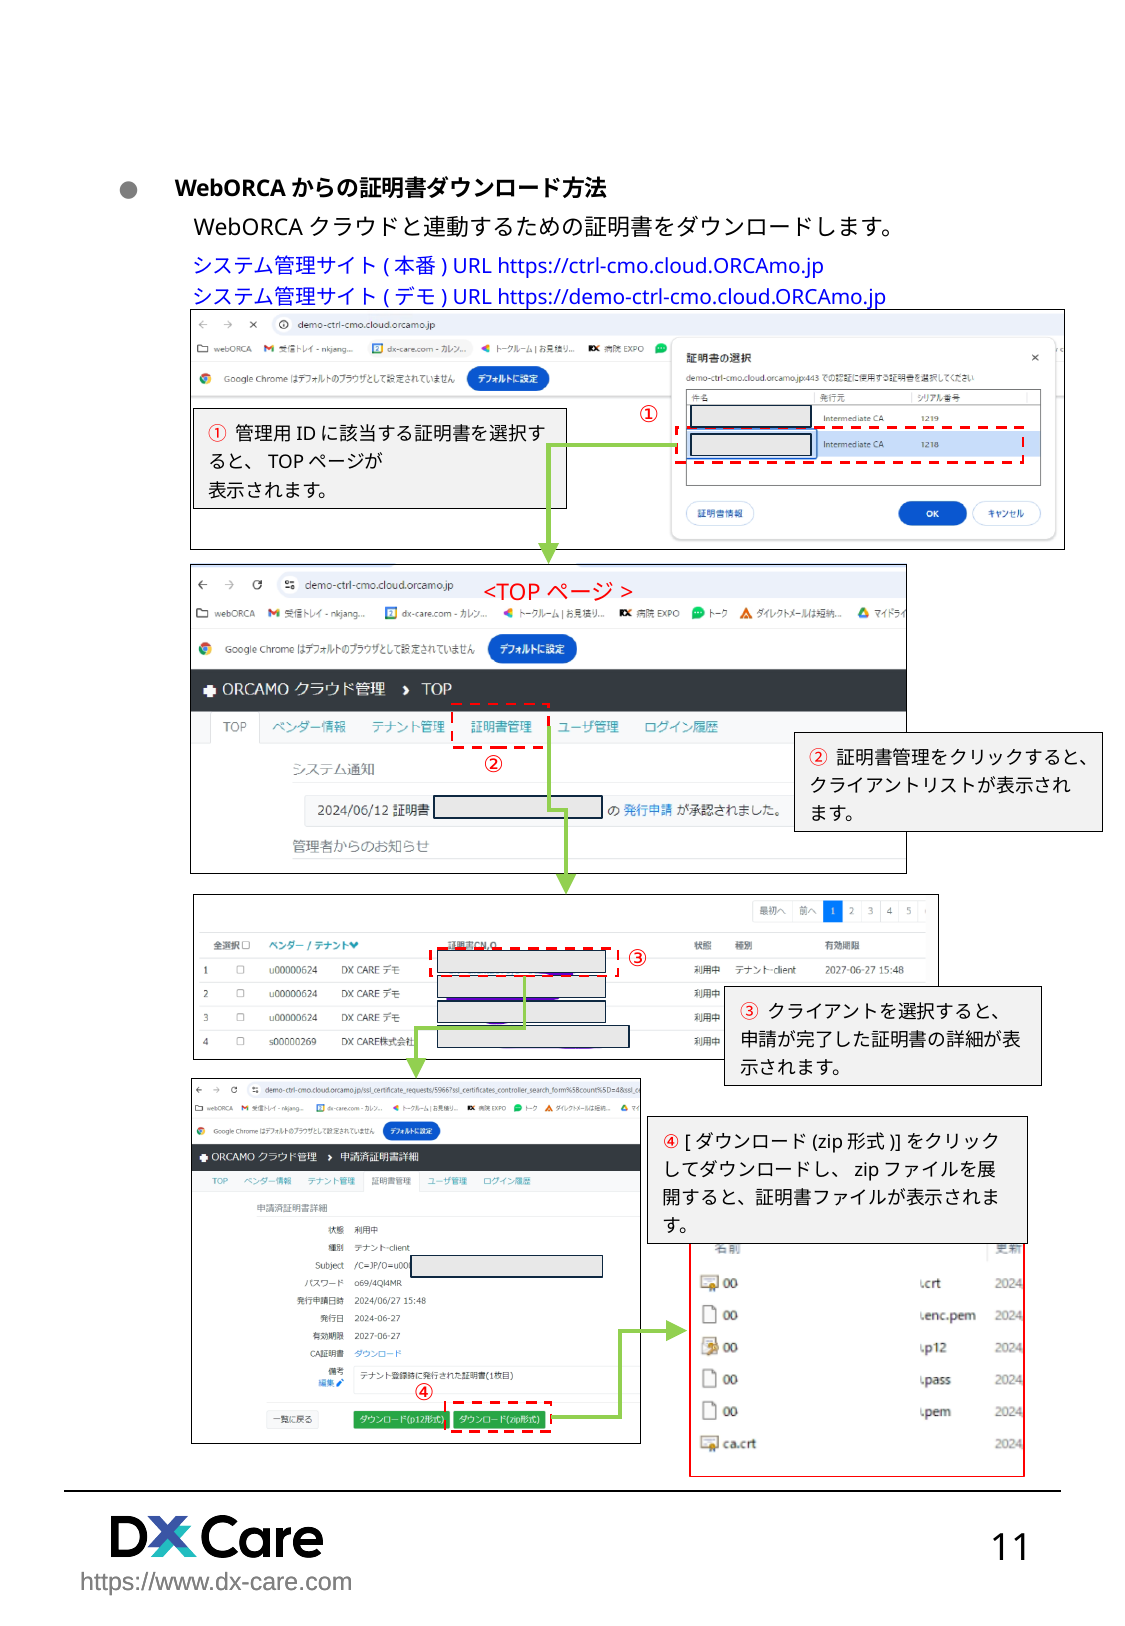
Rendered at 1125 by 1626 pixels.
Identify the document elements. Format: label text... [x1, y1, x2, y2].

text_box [550, 1330, 688, 1418]
picture [190, 565, 908, 874]
picture [191, 1078, 641, 1445]
picture [111, 1515, 323, 1558]
text_box ④ [ダウンロード(zip形式)]をクリックしてダウンロードし、zipファイルを展開すると、証明書ファイルが表示されます。 [647, 1116, 1028, 1244]
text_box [418, 972, 523, 1083]
text_box ② 証明書管理をクリックすると、クライアントリストが表示されます。 [908, 732, 1103, 832]
text_box システム管理サイト(本番) URL https://ctrl-cmo.cloud.ORCAmo.jp システム管理サイト(デモ) URL https://demo-ctrl-cmo.cloud.ORCAmo.jp [177, 238, 1063, 317]
picture [690, 1221, 1024, 1477]
text_box WebORCAからの証明書ダウンロード方法 [103, 156, 667, 209]
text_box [190, 309, 1065, 565]
text_box ③ クライアントを選択すると、申請が完了した証明書の詳細が表示されます。 [724, 986, 1042, 1086]
text_box WebORCAクラウドと連動するための証明書をダウンロードします。 [178, 198, 1032, 238]
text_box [472, 801, 643, 819]
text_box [192, 893, 940, 1060]
slide_number 12 [794, 1515, 1048, 1602]
